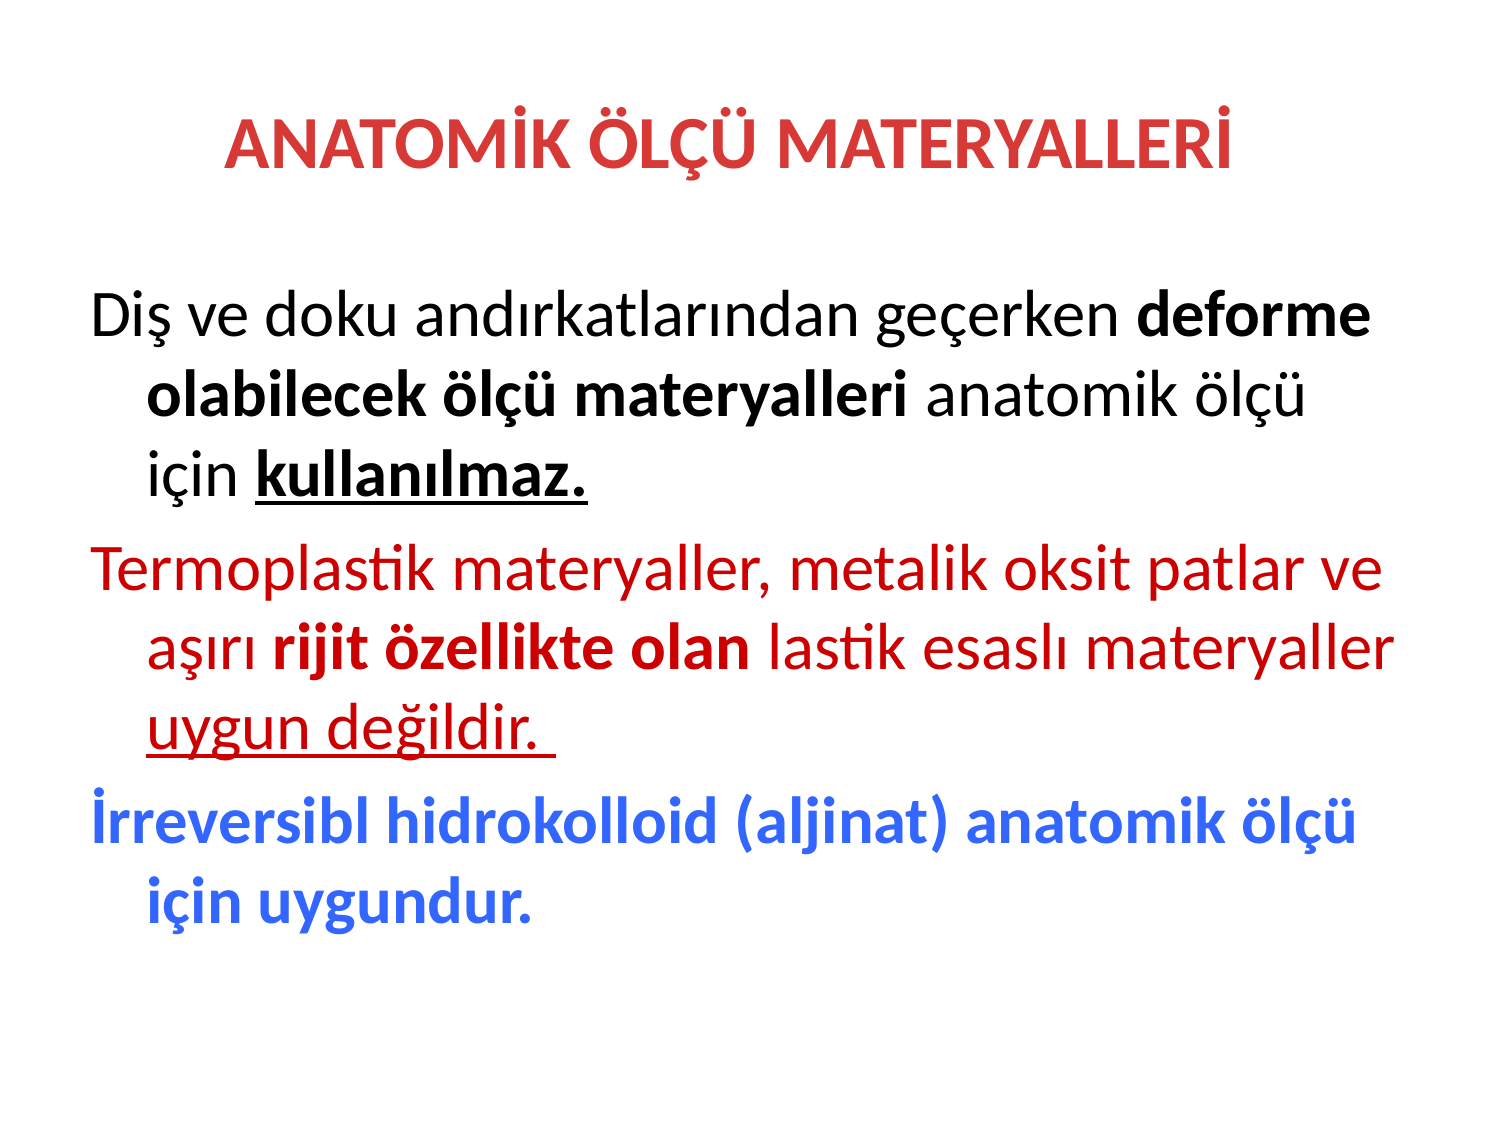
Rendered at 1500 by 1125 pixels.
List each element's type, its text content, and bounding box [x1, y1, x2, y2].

title ANATOMİK ÖLÇÜ MATERYALLERİ [35, 45, 1425, 233]
list Diş ve doku andırkatlarından geçerken deforme olabilecek ölçü materyalleri anatomik ölçü için kullanılmaz. Termoplastik materyaller, metalik oksit patlar ve aşırı rijit özellikte olan lastik esaslı materyaller uygun değildir. İrreversibl hidrokolloid (aljinat) anatomik ölçü için uygundur. [75, 262, 1425, 1005]
